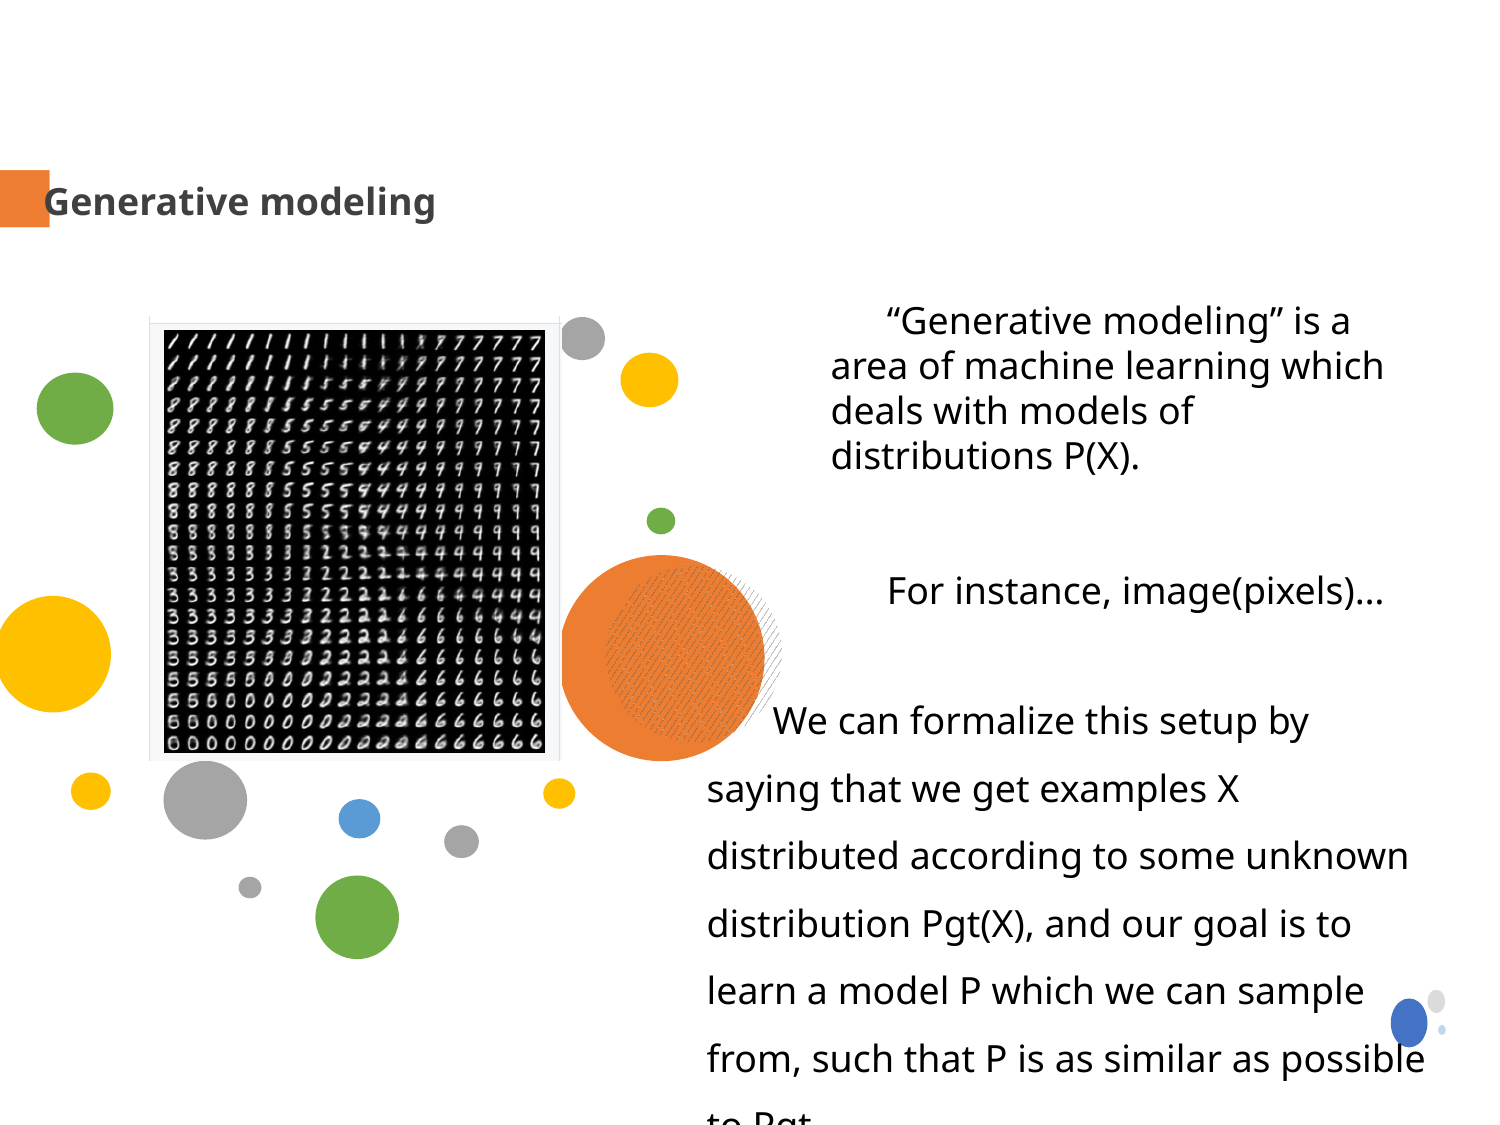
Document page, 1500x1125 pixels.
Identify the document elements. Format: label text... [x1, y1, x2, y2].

picture [144, 316, 562, 761]
text_box [314, 874, 401, 961]
text_box [237, 875, 263, 900]
text_box [162, 761, 249, 841]
text_box [619, 351, 680, 409]
picture [605, 565, 782, 743]
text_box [0, 170, 434, 231]
text_box “Generative modeling” is a area of machine learning which deals with models of distributions P(X). For instance, image(pixels)… [815, 289, 1407, 620]
text_box We can formalize this setup by saying that we get examples X distributed according to some unknown distribution Pgt(X), and our goal is to learn a model P which we can sample from, such that P is as similar as possible to Pgt [691, 667, 1443, 1125]
text_box [562, 315, 607, 362]
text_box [558, 555, 765, 762]
text_box [443, 824, 480, 860]
text_box [645, 506, 677, 536]
text_box [69, 771, 112, 811]
text_box [542, 777, 577, 810]
text_box [0, 594, 112, 714]
text_box [337, 798, 382, 840]
text_box [35, 371, 115, 446]
